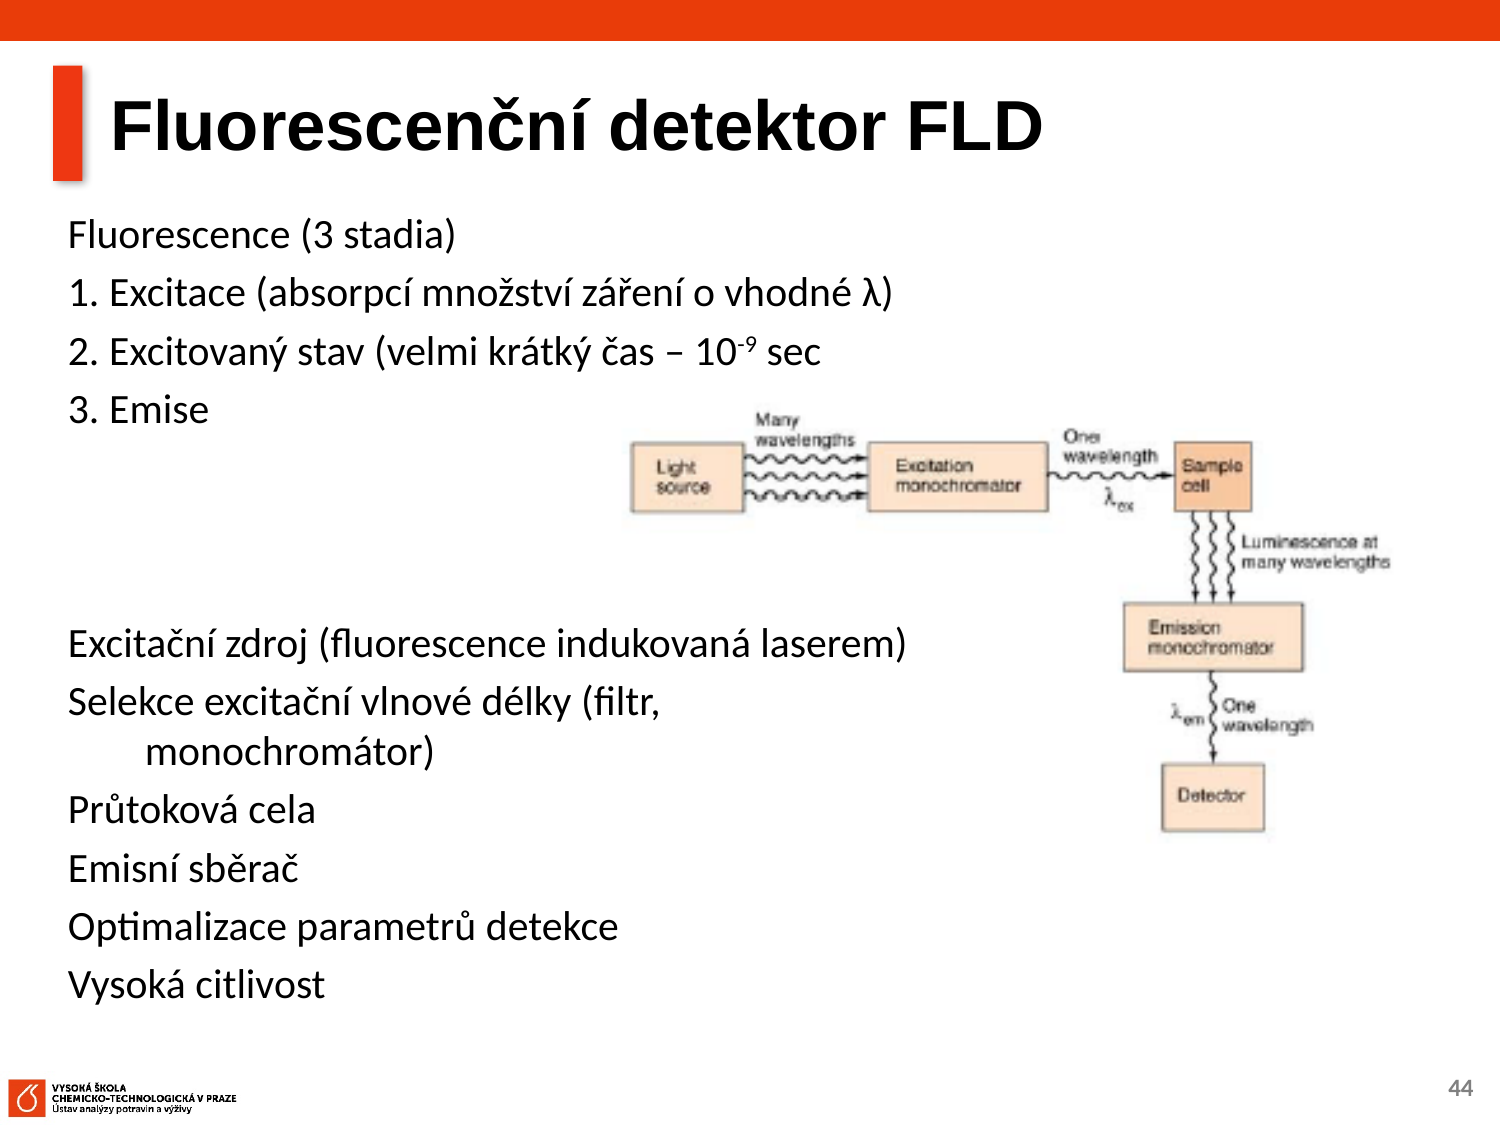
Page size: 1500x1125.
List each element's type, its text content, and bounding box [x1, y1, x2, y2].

text_box Fluorescence (3 stadia) Excitace (absorpcí množství záření o vhodné λ) Excitovaný stav (velmi krátký čas – 10-9 sec Emise Excitační zdroj (fluorescence indukovaná laserem) Selekce excitační vlnové délky (filtr, monochromátor) Průtoková cela Emisní sběrač Optimalizace parametrů detekce Vysoká citlivost [53, 199, 975, 640]
title Fluorescenční detektor FLD [94, 82, 1460, 184]
picture [0, 1071, 244, 1125]
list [572, 386, 1500, 860]
